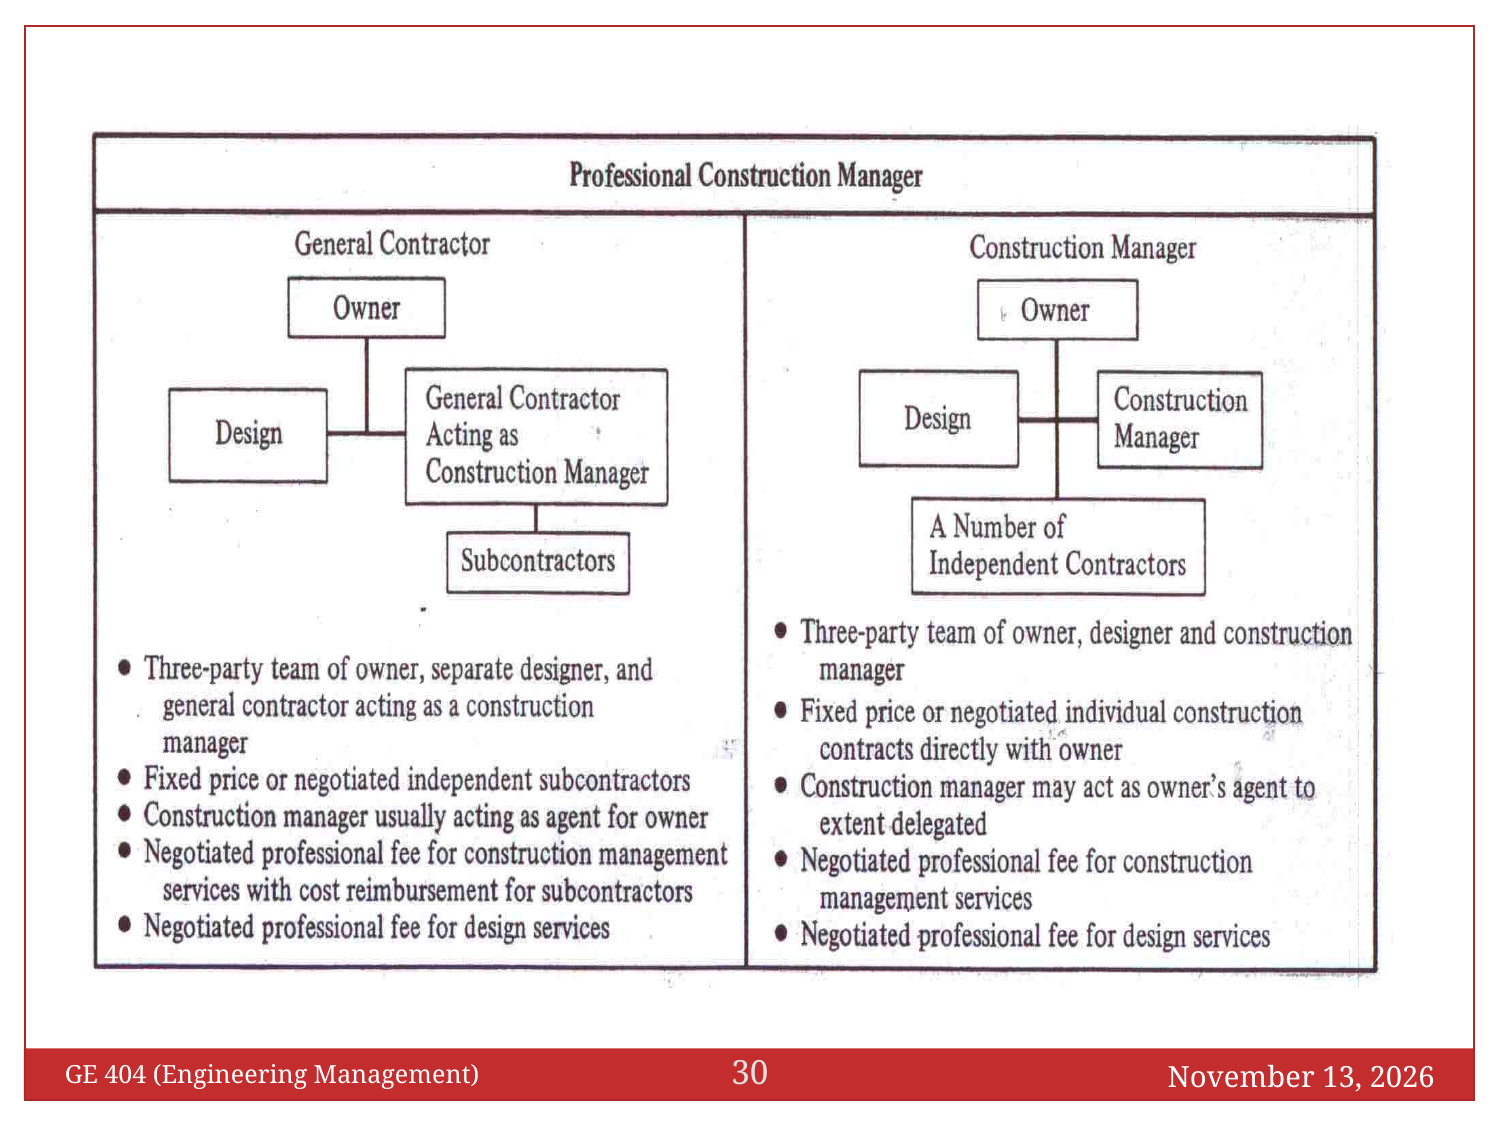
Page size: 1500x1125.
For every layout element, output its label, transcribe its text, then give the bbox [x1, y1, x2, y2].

picture [87, 124, 1394, 988]
slide_number 30 [699, 1037, 800, 1110]
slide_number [950, 1050, 1450, 1111]
footer GE 404 (Engineering Management) [50, 1051, 638, 1112]
